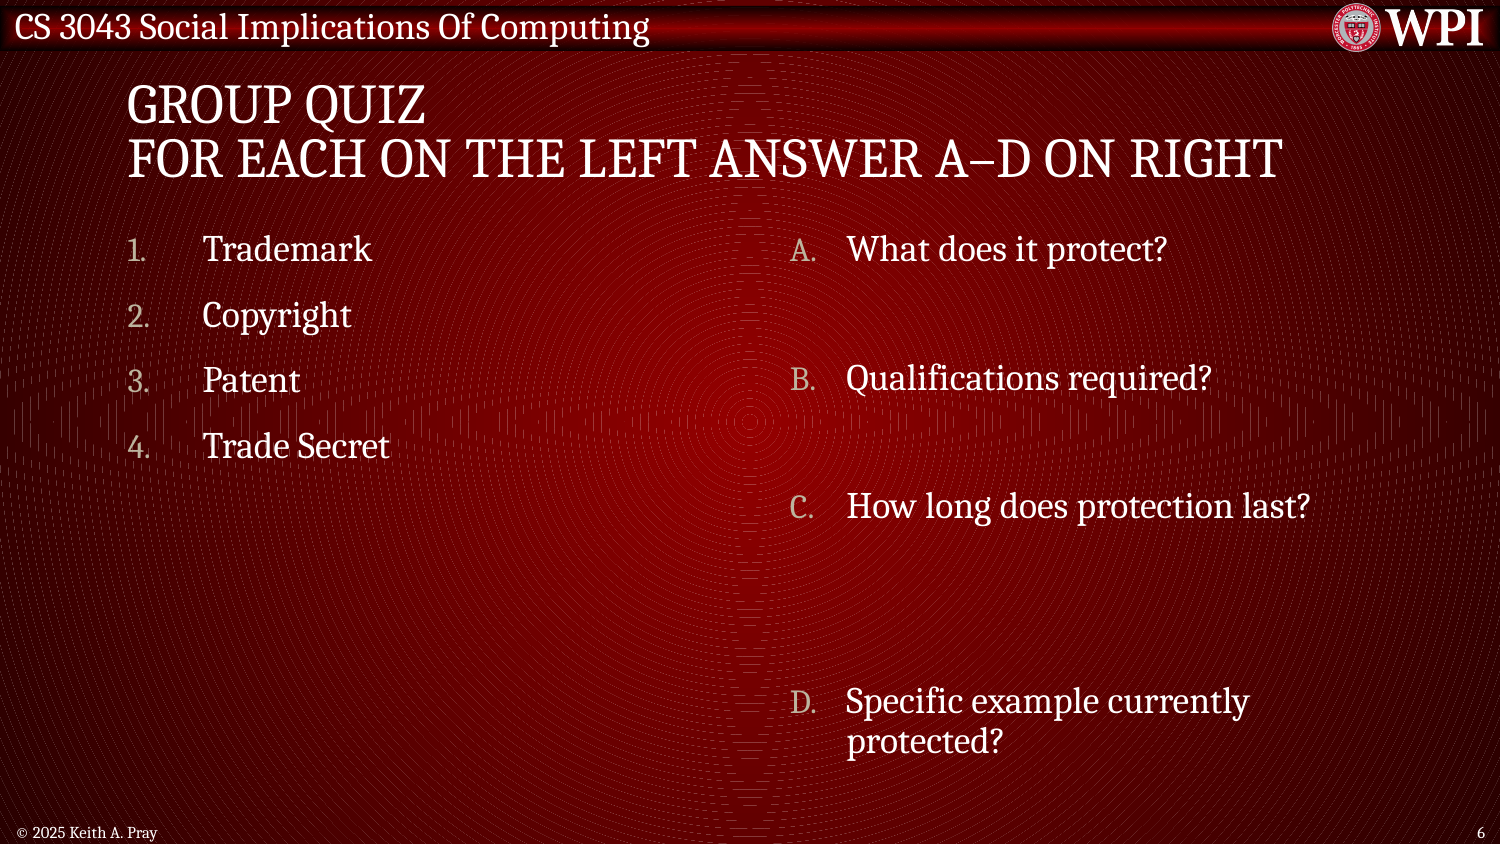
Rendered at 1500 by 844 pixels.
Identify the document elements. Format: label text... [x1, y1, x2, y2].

title Group Quiz For each On the left answer a–d on Right [112, 59, 1388, 210]
footer © 2025 Keith A. Pray [0, 819, 913, 844]
list Trademark Copyright Patent Trade Secret [112, 221, 725, 772]
list What does it protect? Qualifications required? How long does protection last? Specific example currently protected? [774, 221, 1388, 772]
slide_number 6 [1397, 819, 1500, 844]
picture [1332, 3, 1483, 52]
